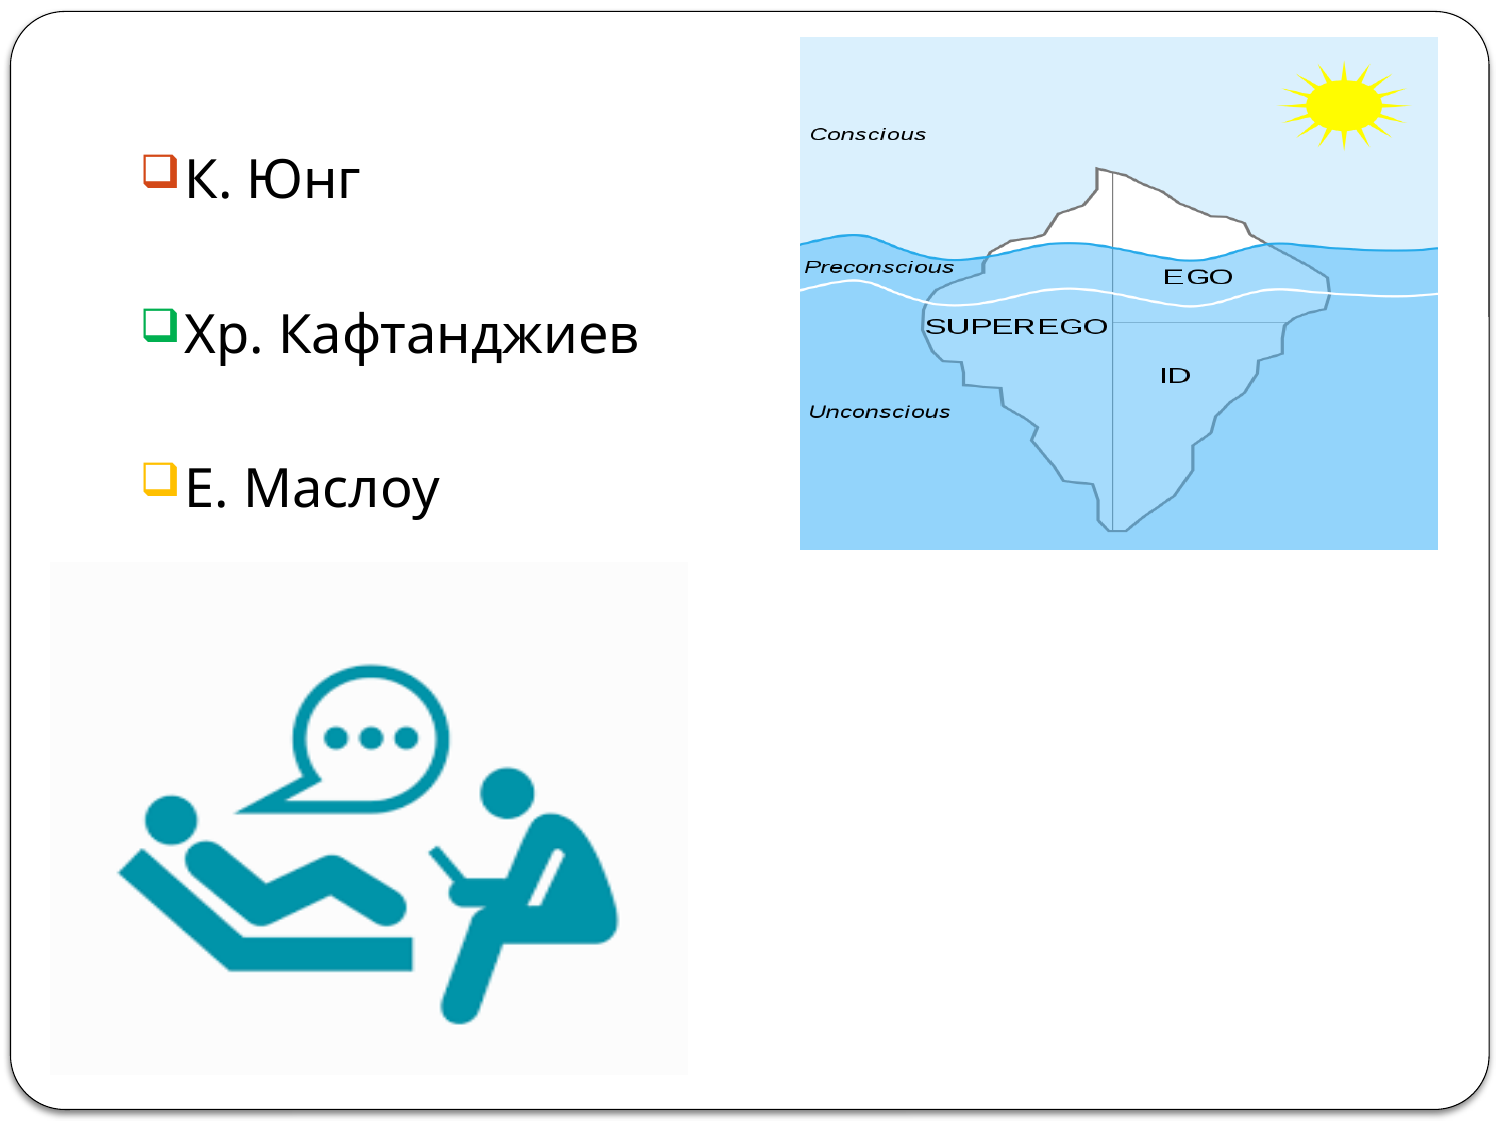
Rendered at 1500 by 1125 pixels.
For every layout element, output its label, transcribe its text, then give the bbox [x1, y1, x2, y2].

picture [49, 562, 688, 1076]
list К. Юнг Хр. Кафтанджиев Е. Маслоу [125, 137, 1400, 888]
picture [799, 37, 1438, 551]
